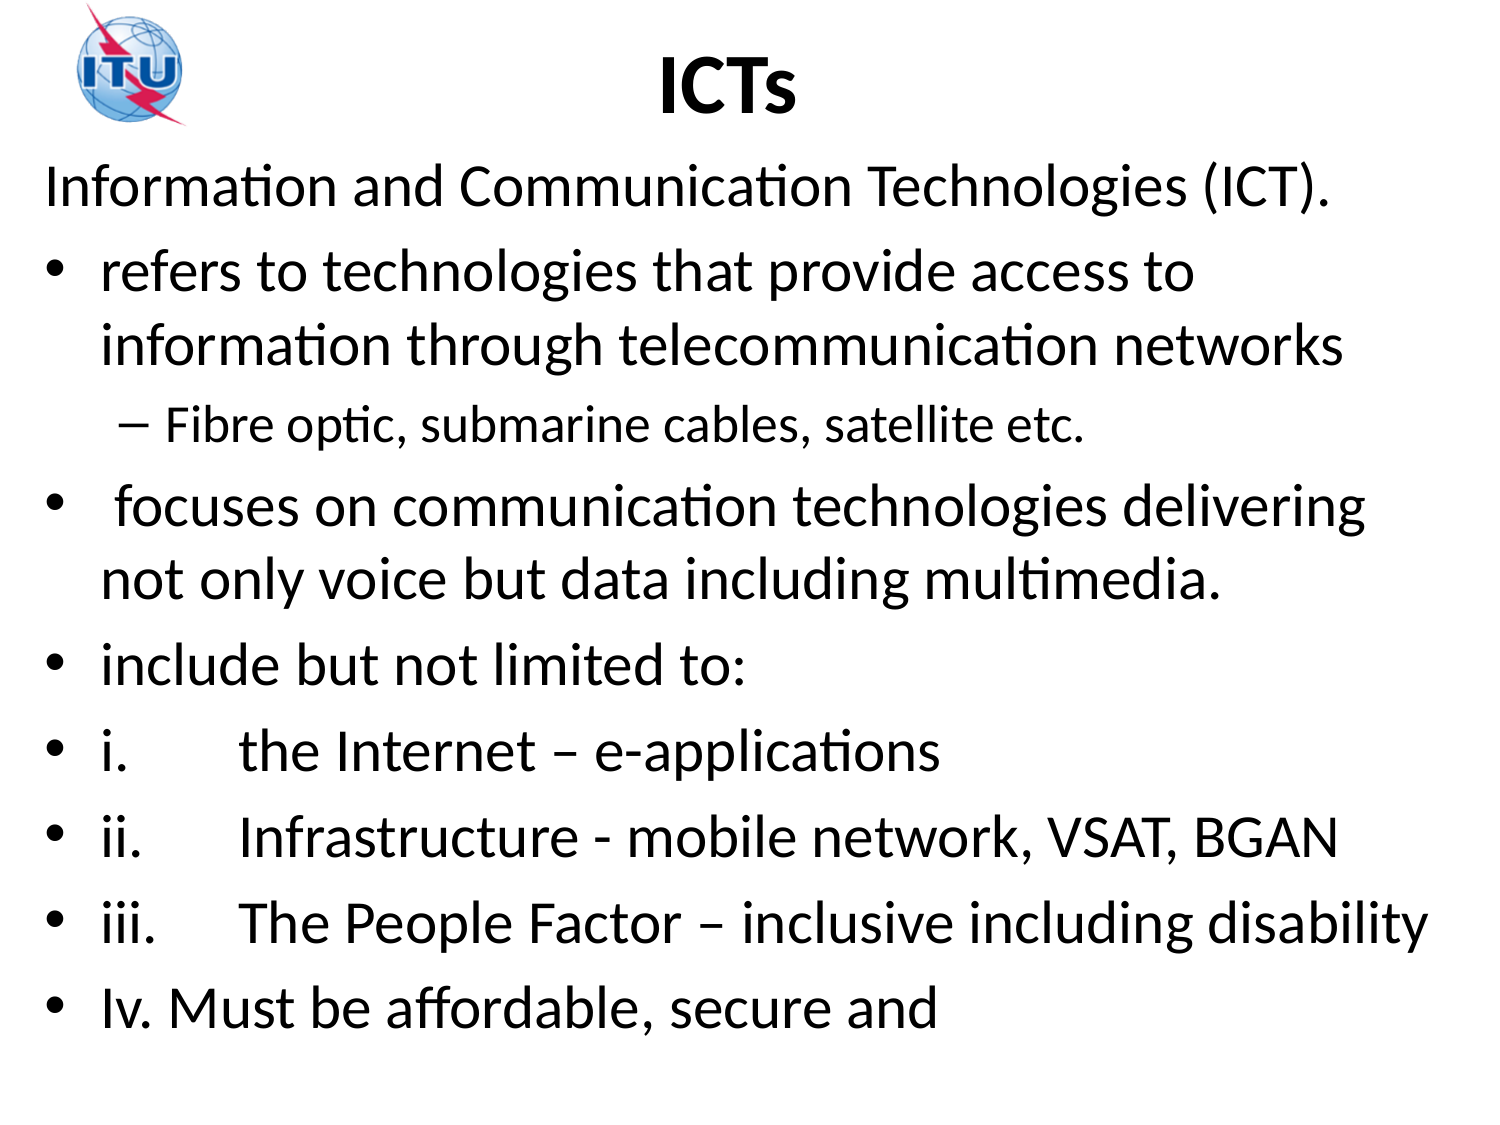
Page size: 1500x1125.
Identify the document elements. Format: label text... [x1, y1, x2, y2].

list Information and Communication Technologies (ICT). refers to technologies that provide access to information through telecommunication networks Fibre optic, submarine cables, satellite etc. focuses on communication technologies delivering not only voice but data including multimedia. include but not limited to: i. the Internet – e-applications ii. Infrastructure - mobile network, VSAT, BGAN iii. The People Factor – inclusive including disability Iv. Must be affordable, secure and [29, 137, 1459, 1125]
title ICTs [53, 19, 1404, 137]
picture [68, 0, 192, 128]
